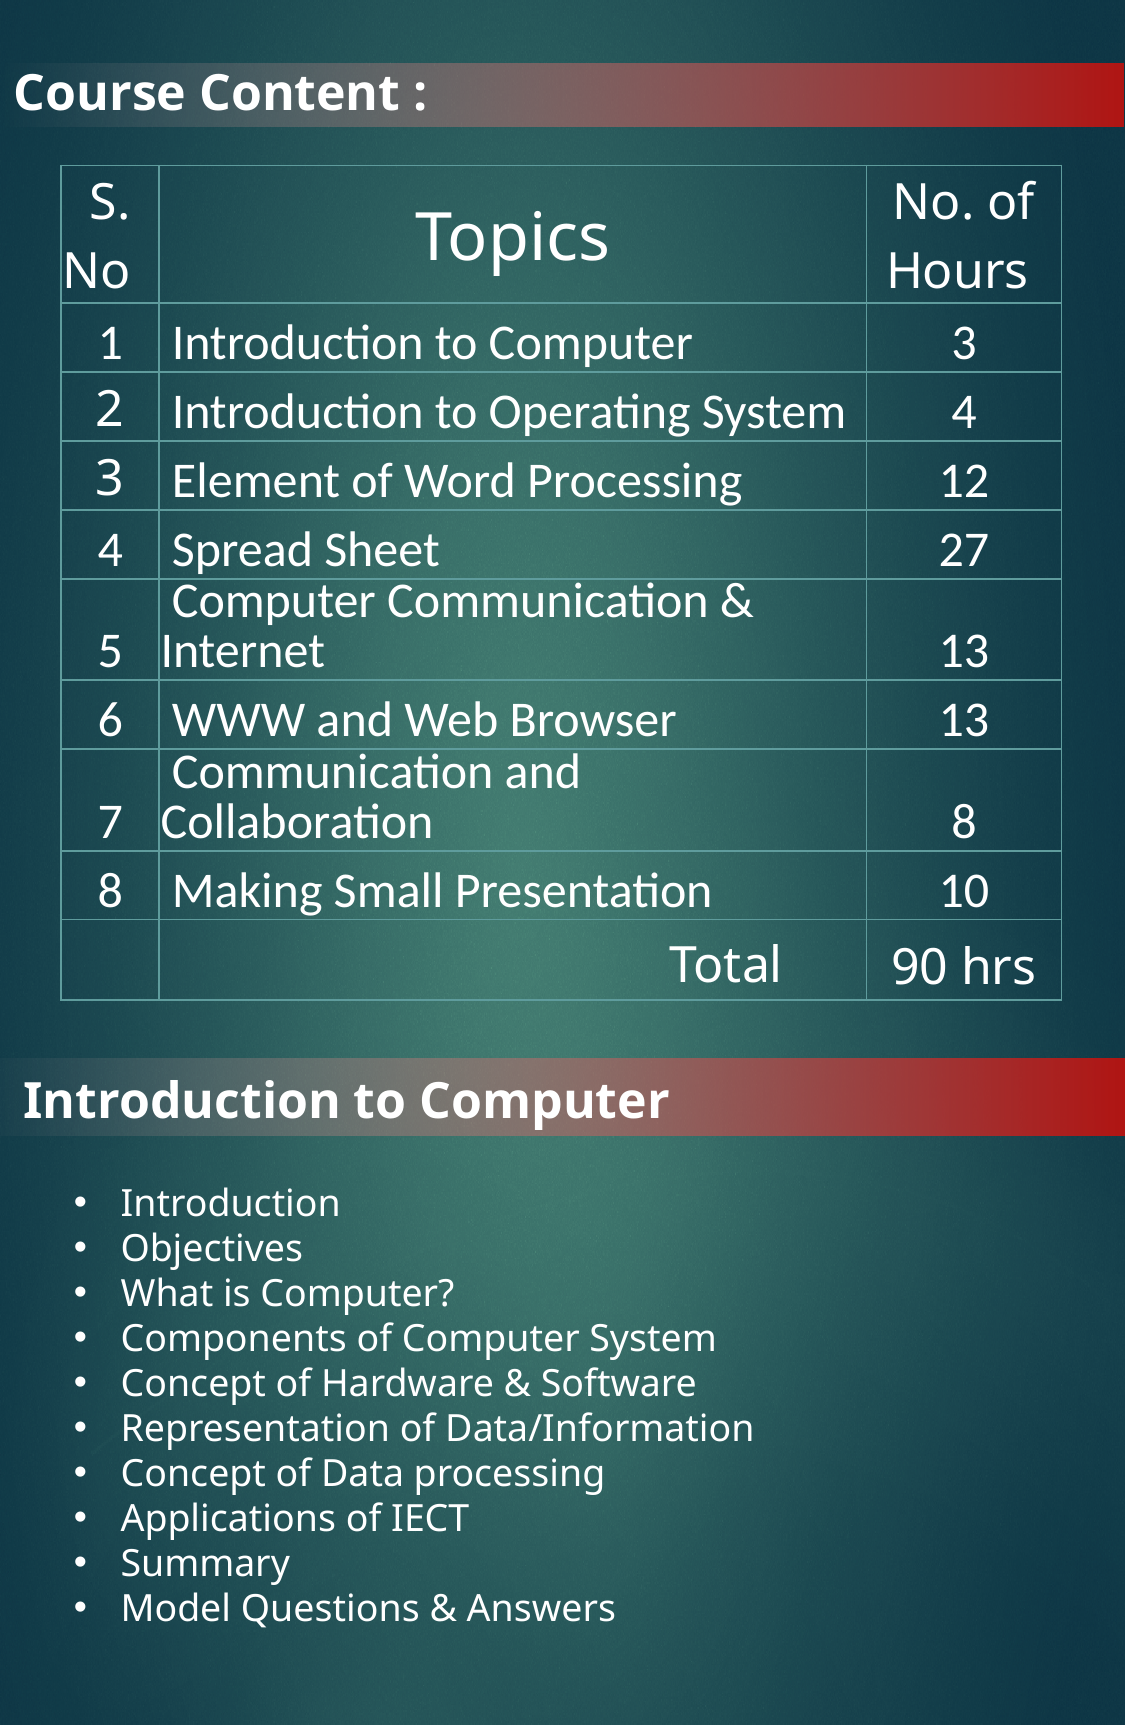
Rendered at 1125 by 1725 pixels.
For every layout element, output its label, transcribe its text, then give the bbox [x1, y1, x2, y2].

text_box [456, 62, 1125, 128]
text_box Course Content : [0, 52, 456, 188]
table_cell Total [160, 920, 866, 999]
table_cell 13 [867, 580, 1061, 679]
table_cell 90 hrs [867, 920, 1061, 999]
table_cell 4 [62, 511, 158, 578]
table_header No. of Hours [867, 166, 1061, 302]
table_cell Introduction to Computer [160, 304, 866, 371]
table_cell 8 [867, 750, 1061, 850]
table_cell 12 [867, 442, 1061, 509]
table_cell Element of Word Processing [160, 442, 866, 509]
table_cell 2 [62, 373, 158, 440]
table_cell [62, 920, 158, 999]
table_cell 5 [62, 580, 158, 679]
text_box Introduction to Computer [8, 1061, 699, 1137]
table_cell WWW and Web Browser [160, 681, 866, 748]
table_cell Introduction to Operating System [160, 373, 866, 440]
text_box [0, 1057, 1125, 1137]
table_cell 10 [867, 852, 1061, 919]
table_header S. No [62, 188, 158, 302]
table_cell Spread Sheet [160, 511, 866, 578]
table_cell Making Small Presentation [160, 852, 866, 919]
table_cell 3 [62, 442, 158, 509]
text_box Introduction Objectives What is Computer? Components of Computer System Concept of Hardware & Software Representation of Data/Information Concept of Data processing Applications of IECT Summary Model Questions & Answers [58, 1171, 1033, 1637]
table_header Topics [160, 166, 866, 302]
table_cell 6 [62, 681, 158, 748]
table_cell Computer Communication & Internet [160, 580, 866, 679]
table_cell 1 [62, 304, 158, 371]
table_cell 13 [867, 681, 1061, 748]
table_cell 3 [867, 304, 1061, 371]
table_cell 7 [62, 750, 158, 850]
table_cell 4 [867, 373, 1061, 440]
table_cell 8 [62, 852, 158, 919]
table_cell 27 [867, 511, 1061, 578]
table_cell Communication and Collaboration [160, 750, 866, 850]
